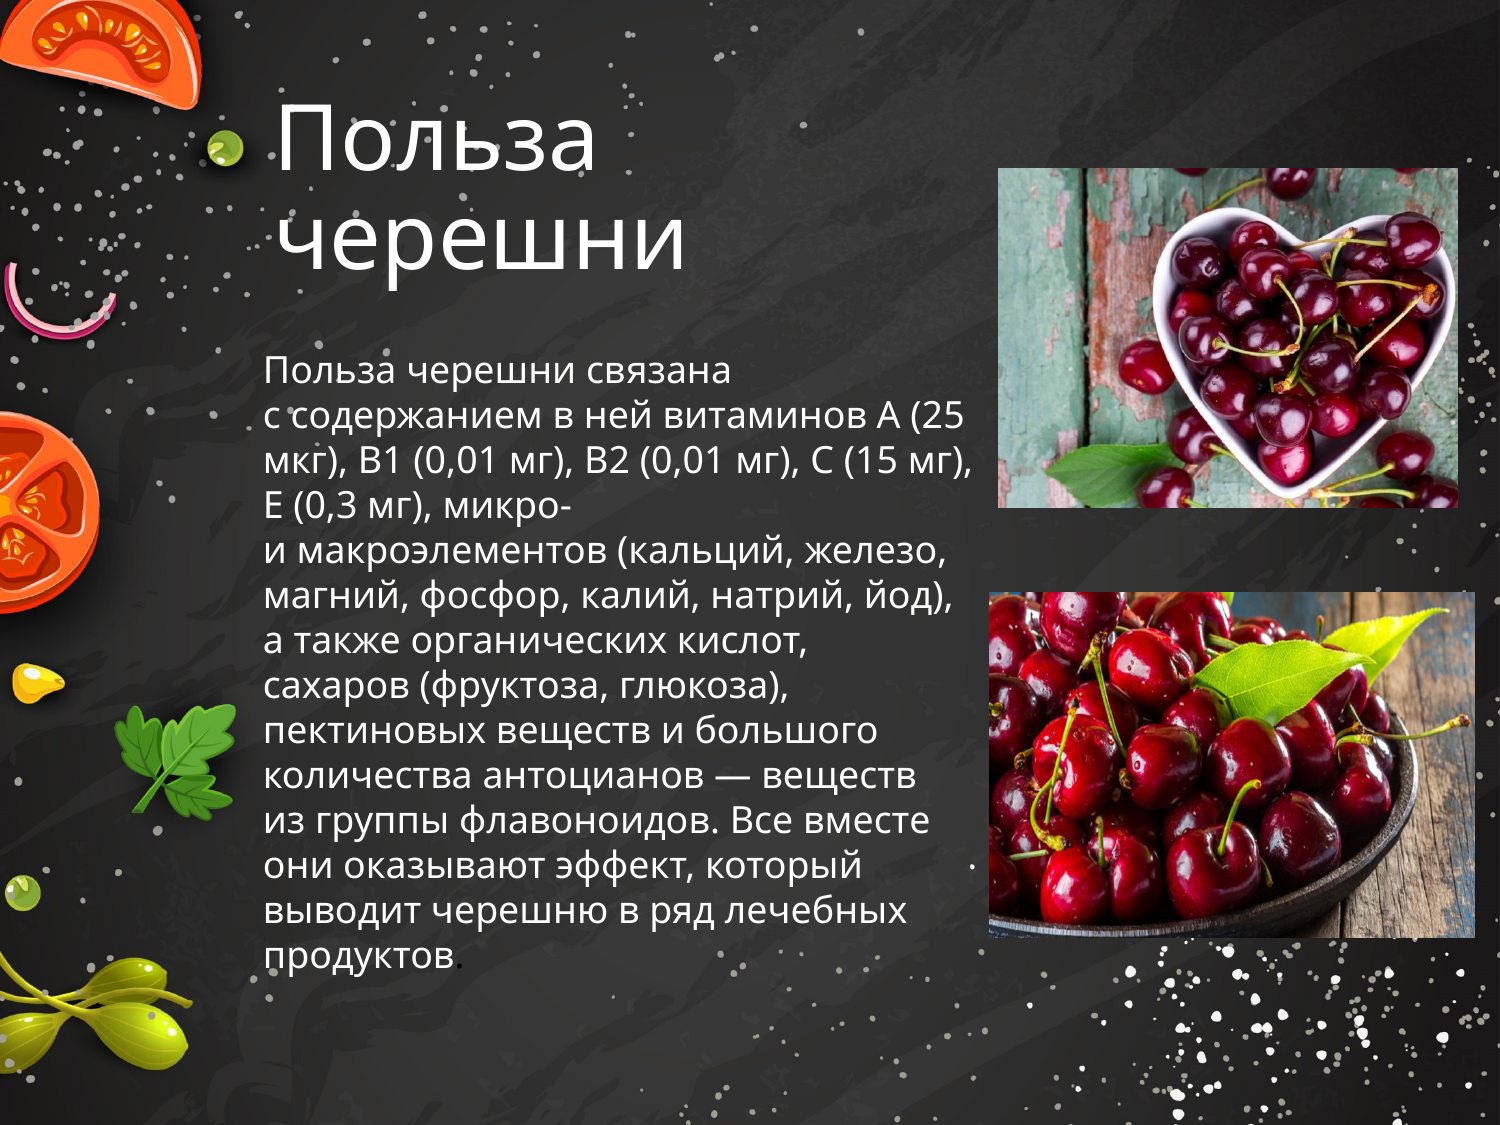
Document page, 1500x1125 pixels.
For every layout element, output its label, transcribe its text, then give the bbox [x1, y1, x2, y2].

title Польза черешни [258, 81, 969, 300]
text_box Польза черешни связана с содержанием в ней витаминов А (25 мкг), B1 (0,01 мг), B2 (0,01 мг), С (15 мг), Е (0,3 мг), микро- и макроэлементов (кальций, железо, магний, фосфор, калий, натрий, йод), а также органических кислот, сахаров (фруктоза, глюкоза), пектиновых веществ и большого количества антоцианов — веществ из группы флавоноидов. Все вместе они оказывают эффект, который выводит черешню в ряд лечебных продуктов. [248, 338, 999, 983]
picture [0, 0, 1500, 1125]
